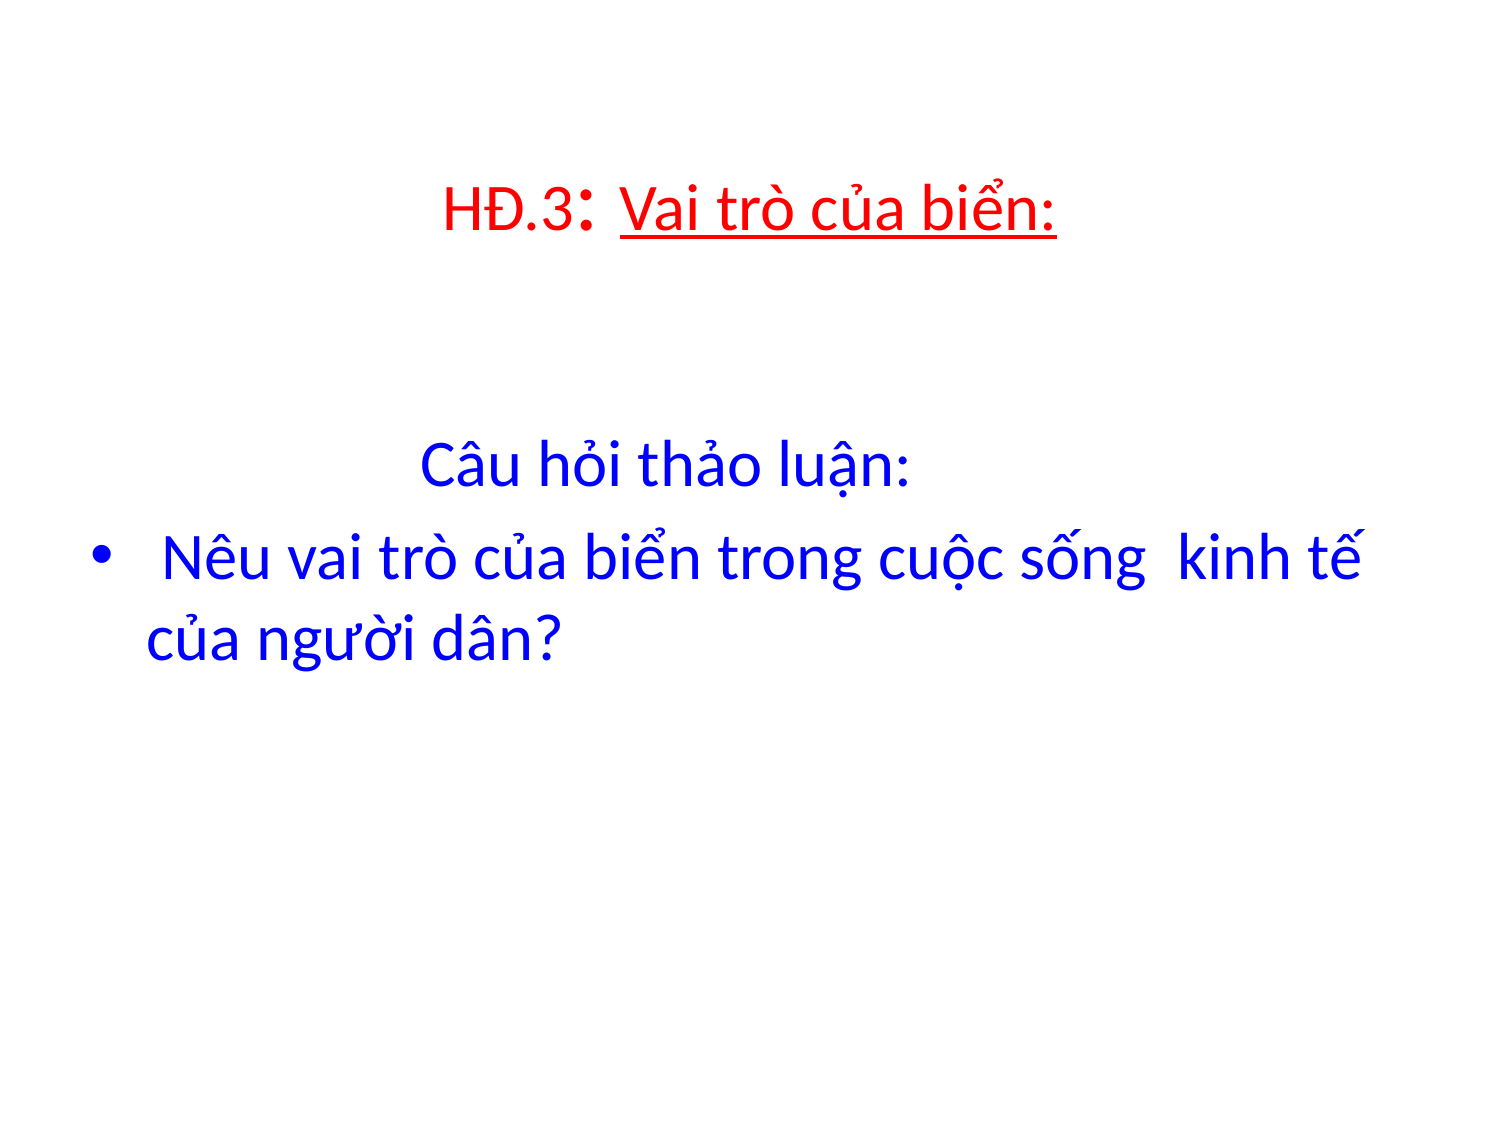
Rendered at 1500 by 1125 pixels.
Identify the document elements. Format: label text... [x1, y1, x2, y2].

title HĐ.3: Vai trò của biển: [75, 99, 1425, 288]
list Câu hỏi thảo luận: Nêu vai trò của biển trong cuộc sống kinh tế của người dân? [75, 412, 1425, 913]
